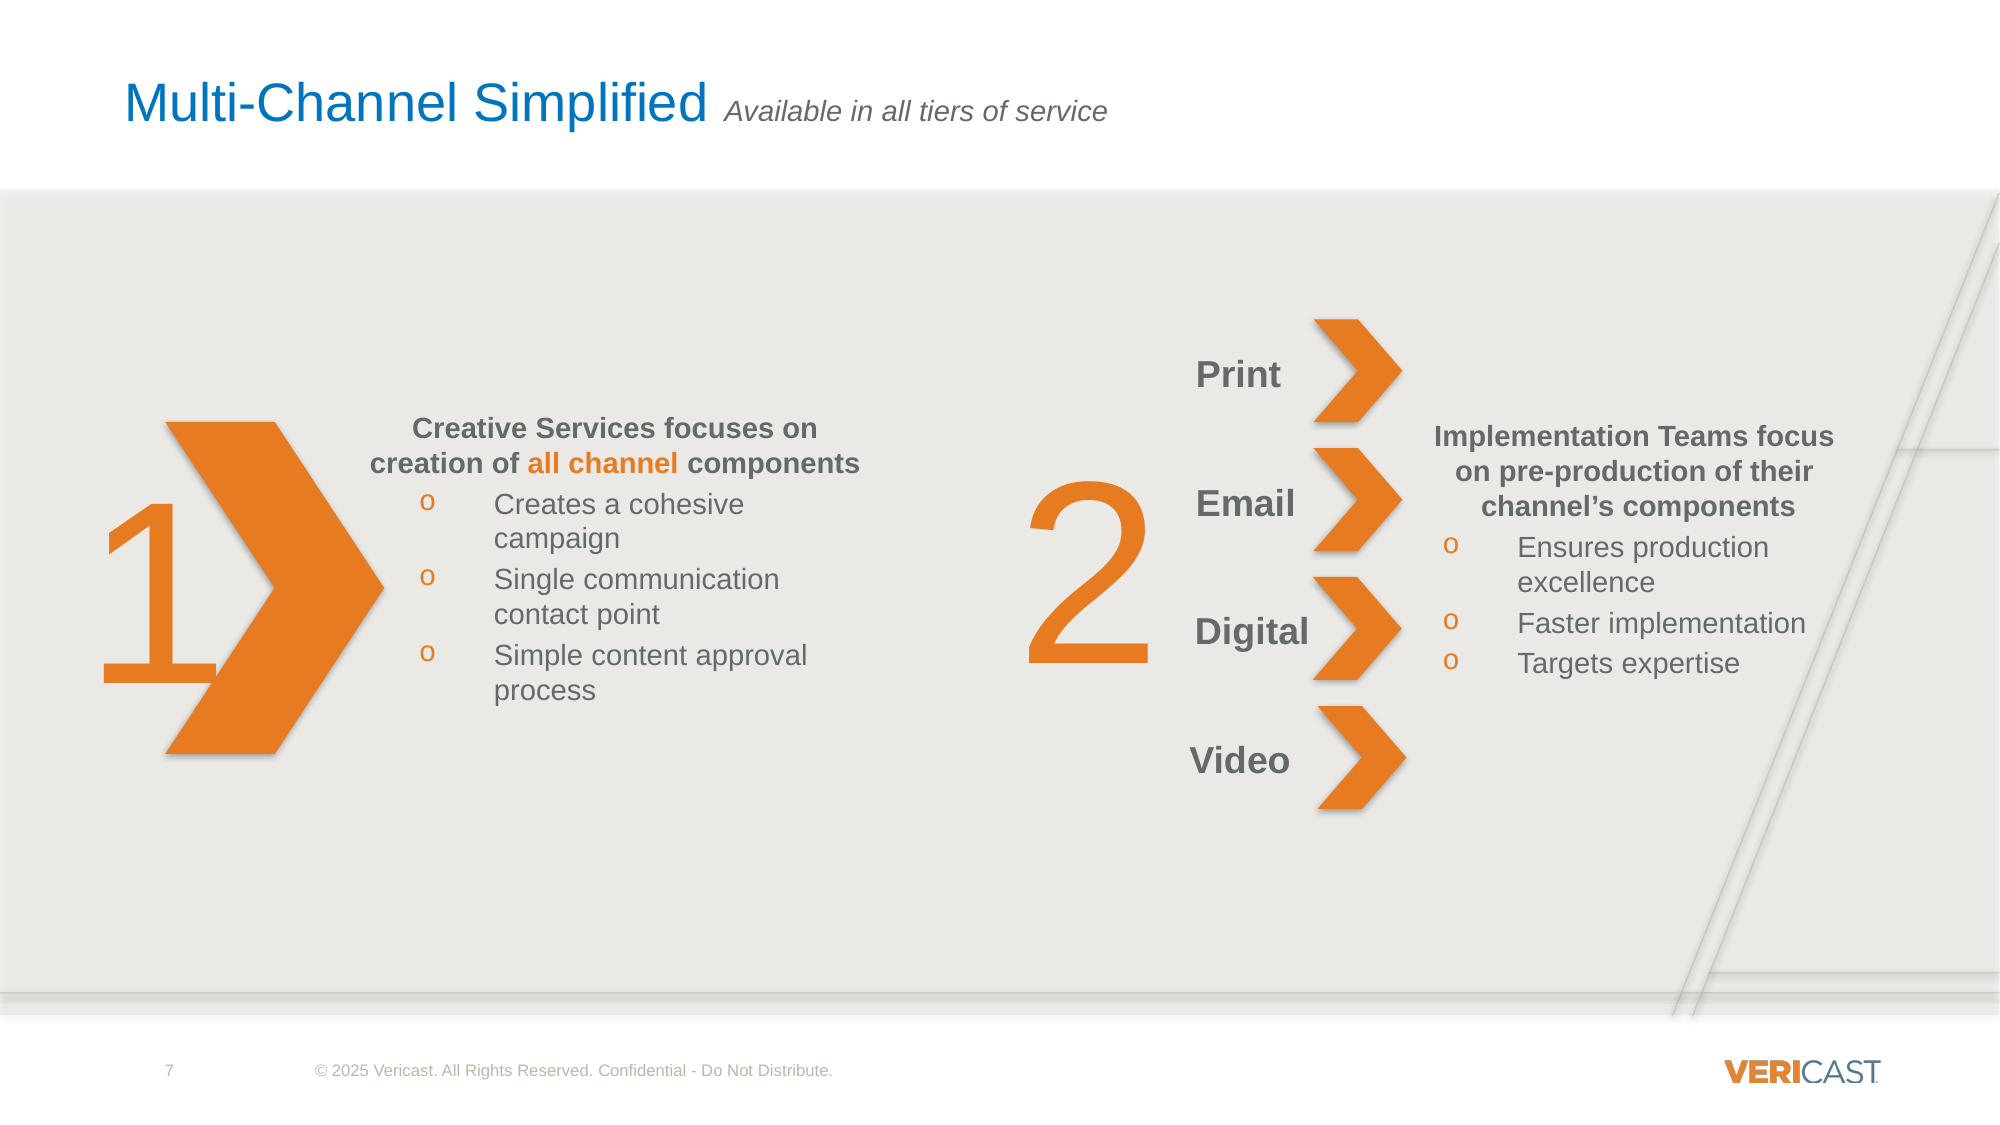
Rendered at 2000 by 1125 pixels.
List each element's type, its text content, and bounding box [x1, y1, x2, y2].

text_box [164, 421, 338, 755]
slide_number 7 [149, 1040, 238, 1100]
text_box Digital [1184, 607, 1357, 693]
text_box 2 [979, 403, 1199, 809]
text_box 1 [47, 423, 267, 829]
text_box Creative Services focuses on creation of all channel components Creates a cohesive campaign Single communication contact point Simple content approval process [338, 401, 892, 1092]
text_box Print [1185, 349, 1358, 435]
text_box [1316, 705, 1407, 810]
text_box [1311, 576, 1403, 681]
footer © 2025 Vericast. All Rights Reserved. Confidential - Do Not Distribute. [300, 1040, 954, 1100]
title Multi-Channel Simplified Available in all tiers of service [124, 67, 1876, 154]
text_box Email [1185, 478, 1358, 564]
text_box Implementation Teams focus on pre-production of their channel’s components Ensures production excellence Faster implementation Targets expertise [1361, 410, 1916, 1100]
text_box [1312, 318, 1403, 423]
text_box [1312, 447, 1403, 552]
text_box Video [1189, 736, 1362, 822]
